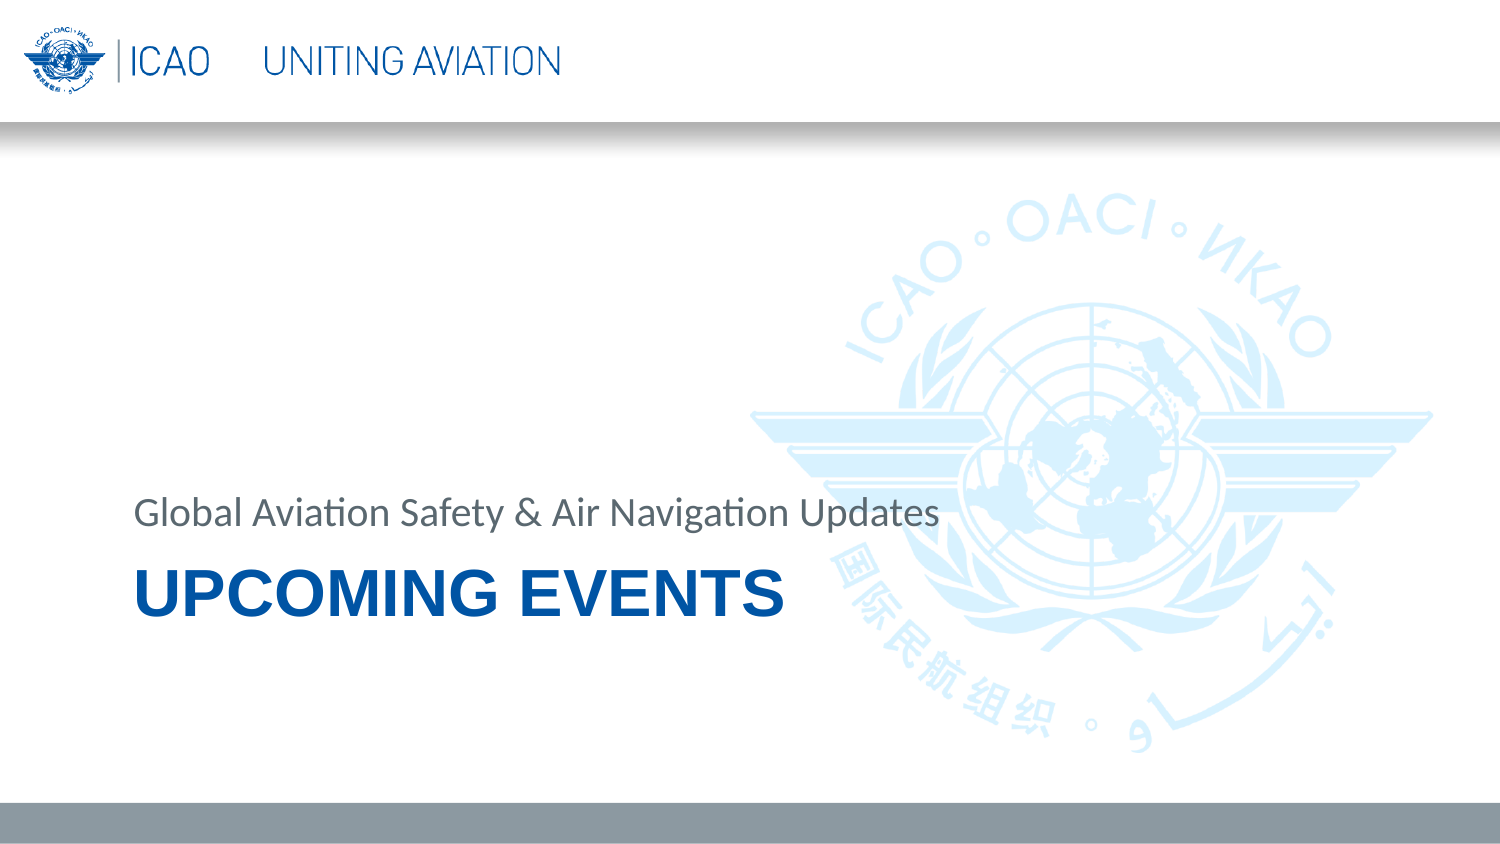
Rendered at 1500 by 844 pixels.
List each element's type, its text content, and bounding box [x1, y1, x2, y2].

picture [0, 0, 1500, 161]
title UPCOMING EVENTS [118, 543, 744, 710]
picture [749, 192, 1475, 753]
list Global Aviation Safety & Air Navigation Updates [118, 357, 744, 543]
